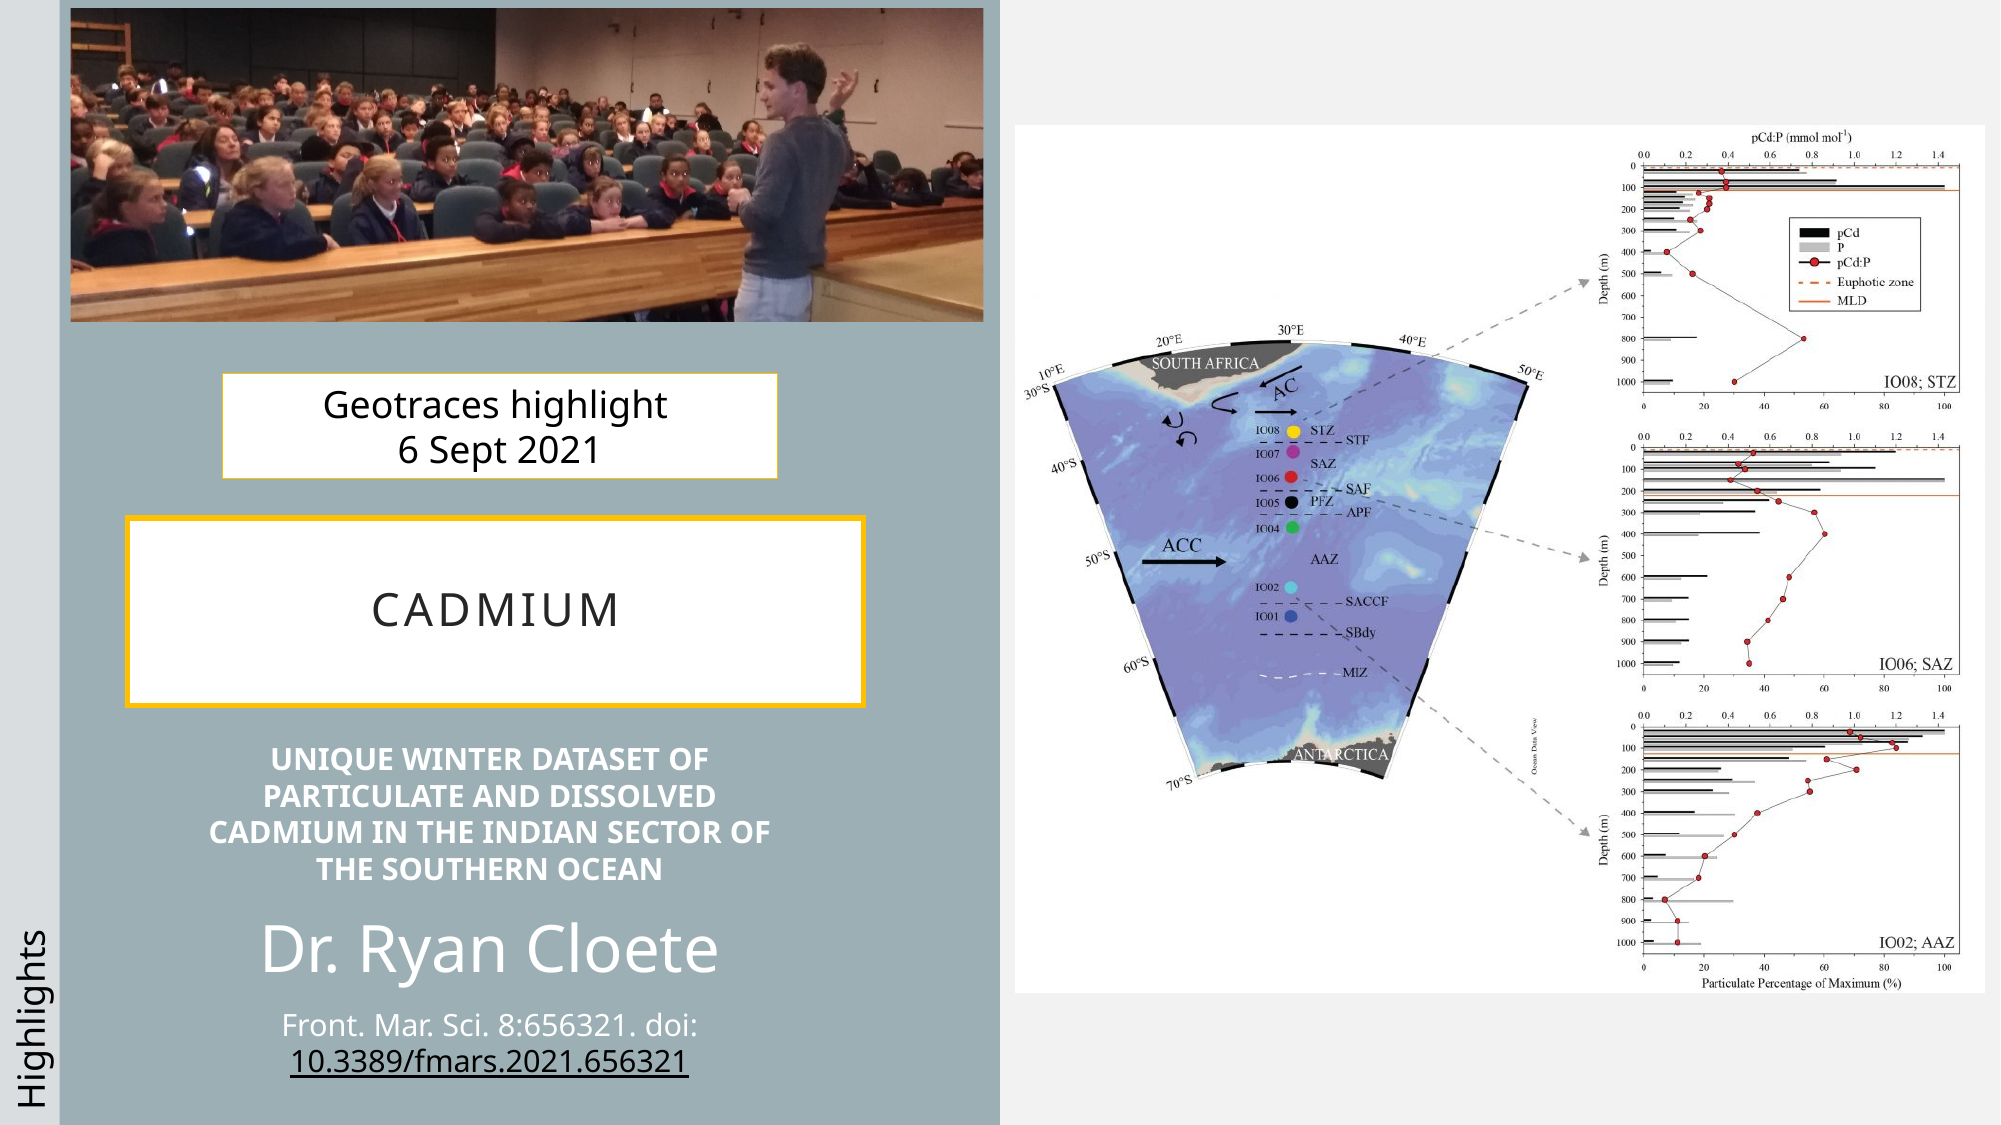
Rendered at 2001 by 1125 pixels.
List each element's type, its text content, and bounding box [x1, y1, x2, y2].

text_box [272, 753, 303, 840]
picture [70, 8, 984, 323]
title CADMIUM [125, 515, 866, 708]
list UNIQUE WINTER DATASET OF PARTICULATE AND DISSOLVED CADMIUM IN THE INDIAN SECTOR OF THE SOUTHERN OCEAN Dr. Ryan Cloete Front. Mar. Sci. 8:656321. doi: 10.3389/fmars.2021.656321 [178, 732, 801, 1093]
picture [1015, 125, 1985, 993]
text_box Geotraces highlight 6 Sept 2021 [222, 373, 778, 479]
text_box Highlights [0, 0, 60, 1125]
